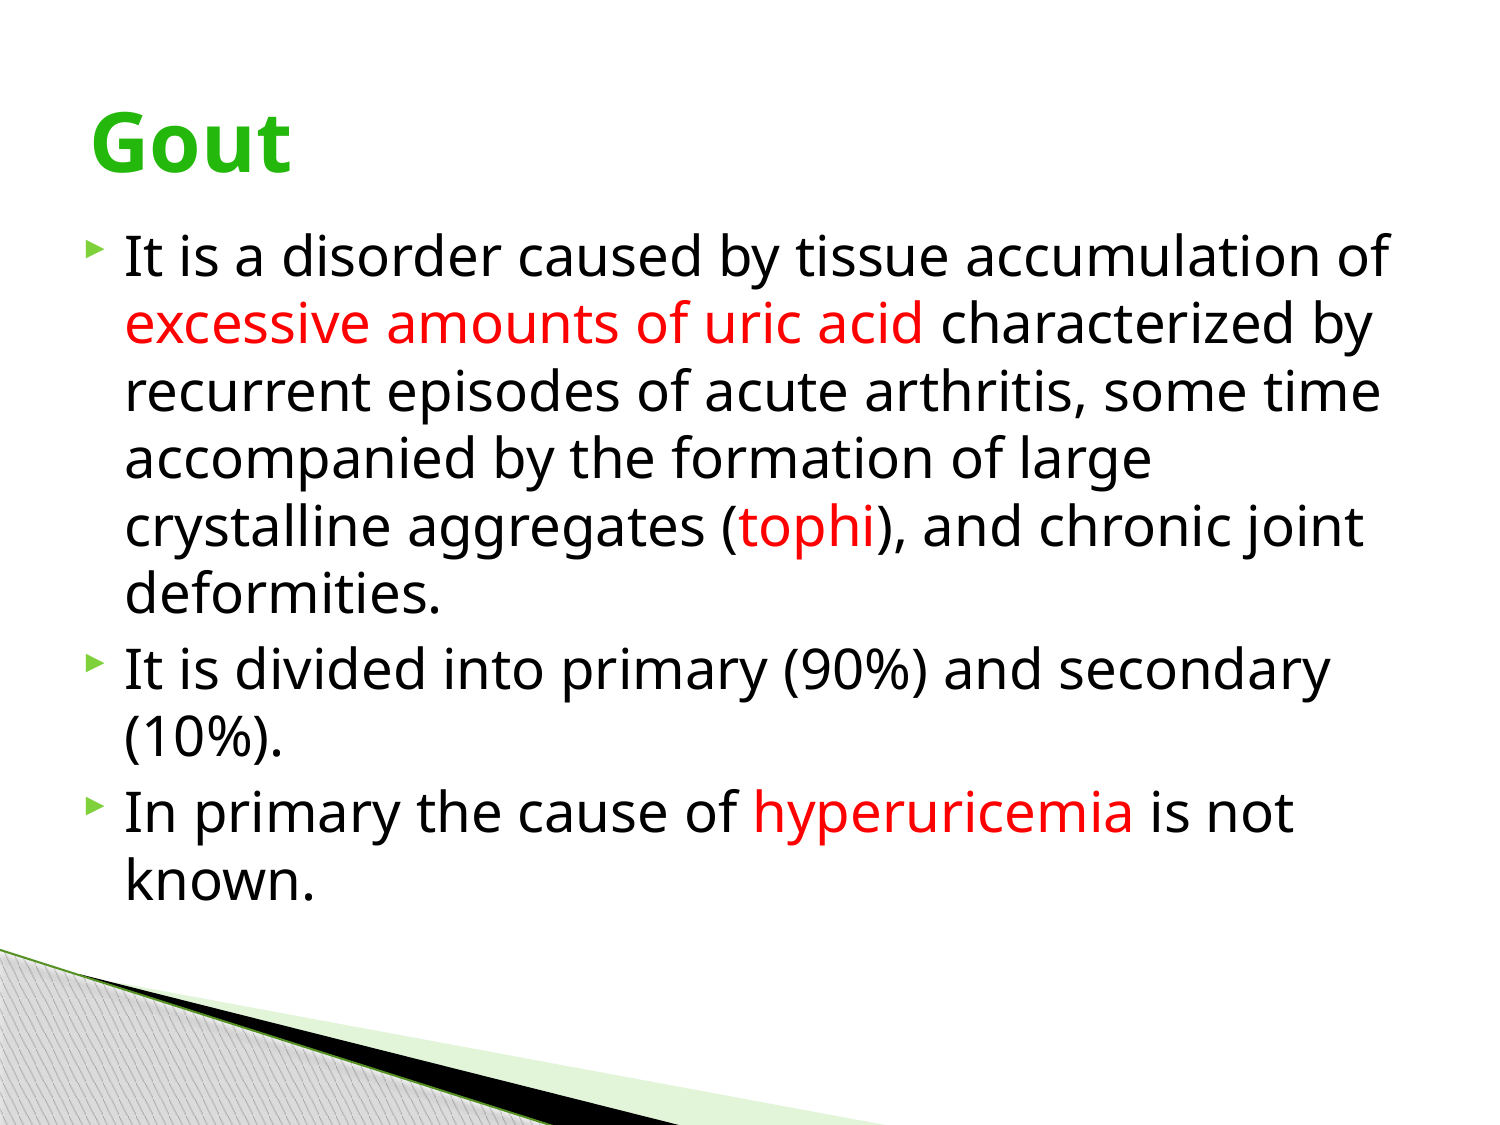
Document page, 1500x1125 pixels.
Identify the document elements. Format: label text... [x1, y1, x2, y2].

title Gout [75, 45, 1425, 233]
list It is a disorder caused by tissue accumulation of excessive amounts of uric acid characterized by recurrent episodes of acute arthritis, some time accompanied by the formation of large crystalline aggregates (tophi), and chronic joint deformities. It is divided into primary (90%) and secondary (10%). In primary the cause of hyperuricemia is not known. [50, 212, 1450, 1013]
